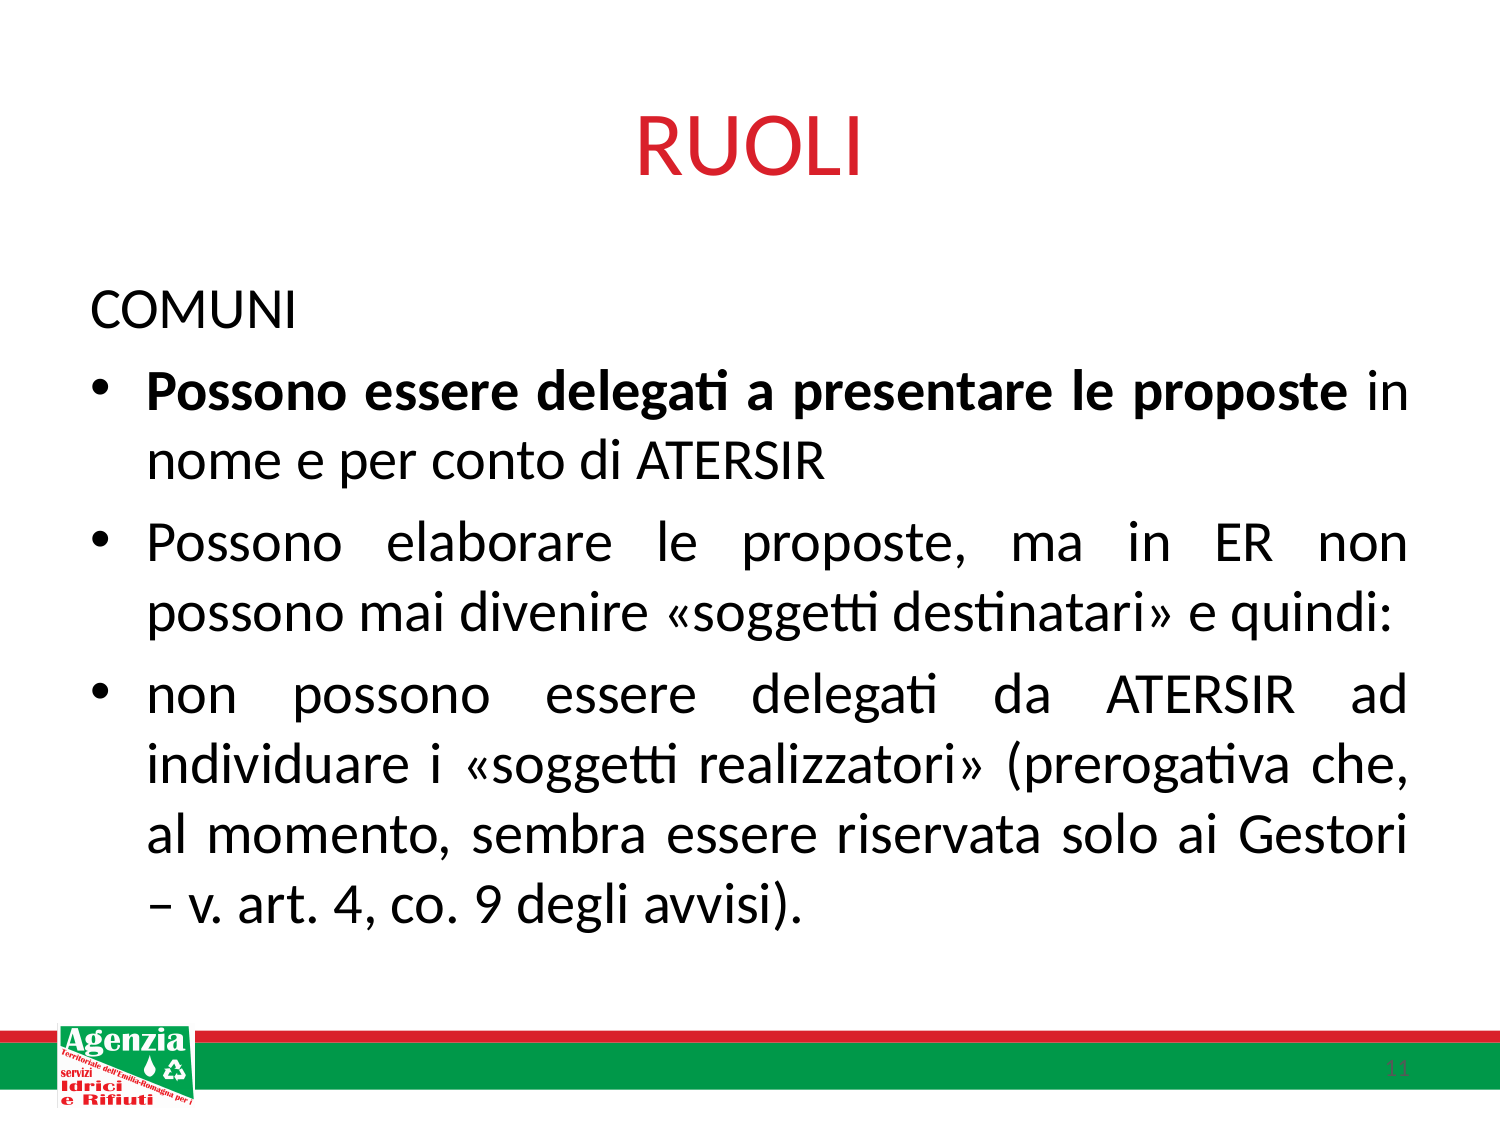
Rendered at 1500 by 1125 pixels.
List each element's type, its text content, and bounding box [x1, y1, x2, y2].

slide_number 11 [1074, 1042, 1425, 1090]
footer [512, 1042, 988, 1090]
title RUOLI [75, 45, 1425, 233]
picture [57, 1023, 195, 1108]
list COMUNI Possono essere delegati a presentare le proposte in nome e per conto di ATERSIR Possono elaborare le proposte, ma in ER non possono mai divenire «soggetti destinatari» e quindi: non possono essere delegati da ATERSIR ad individuare i «soggetti realizzatori» (prerogativa che, al momento, sembra essere riservata solo ai Gestori – v. art. 4, co. 9 degli avvisi). [75, 262, 1425, 1005]
